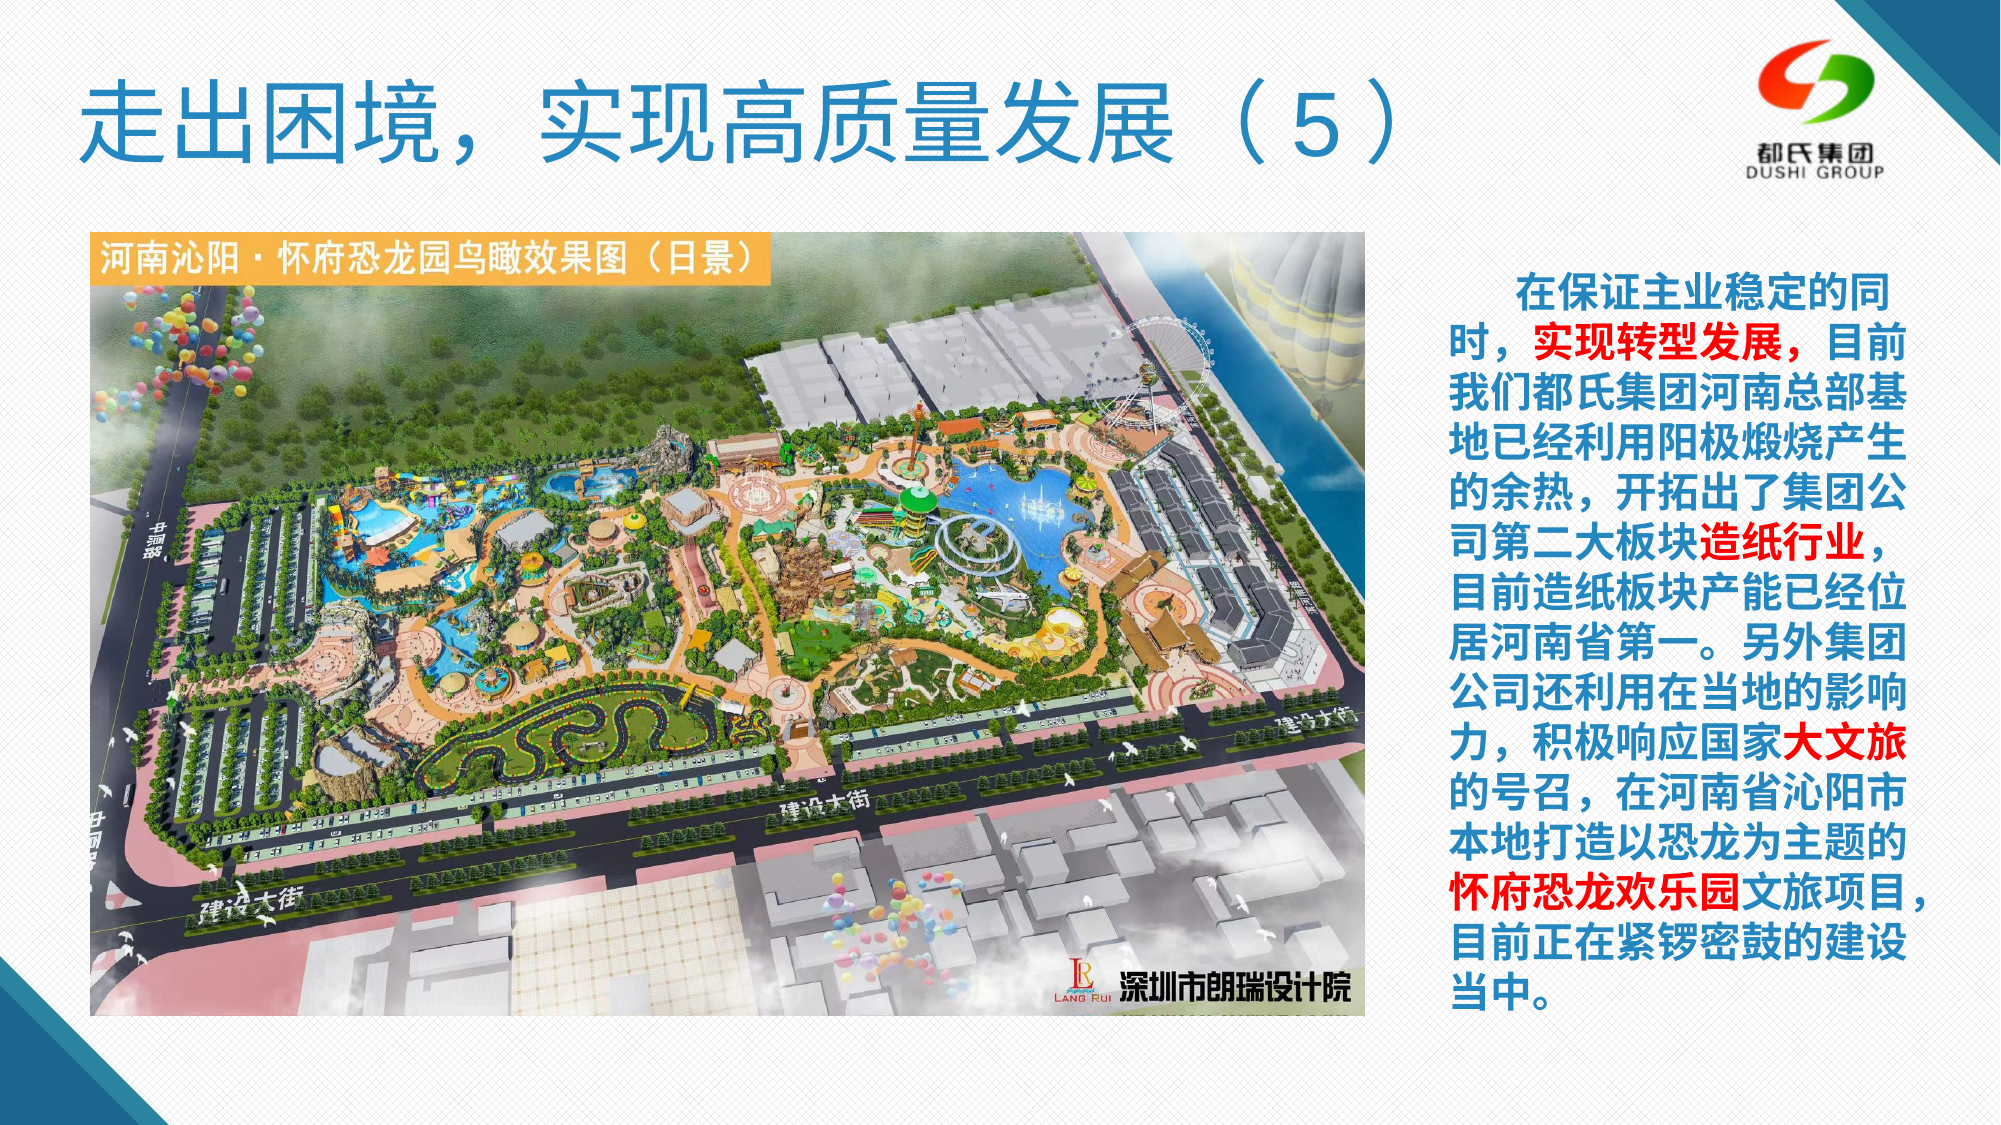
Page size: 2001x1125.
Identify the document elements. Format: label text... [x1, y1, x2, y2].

picture [90, 232, 1365, 1016]
picture [1734, 27, 1898, 190]
text_box 在保证主业稳定的同时，实现转型发展，目前我们都氏集团河南总部基地已经利用阳极煅烧产生的余热，开拓出了集团公司第二大板块造纸行业，目前造纸板块产能已经位居河南省第一。另外集团公司还利用在当地的影响力，积极响应国家大文旅的号召，在河南省沁阳市本地打造以恐龙为主题的怀府恐龙欢乐园文旅项目，目前正在紧锣密鼓的建设当中。 [1434, 258, 1928, 1125]
title 走出困境，实现高质量发展（5） [61, 0, 1787, 218]
